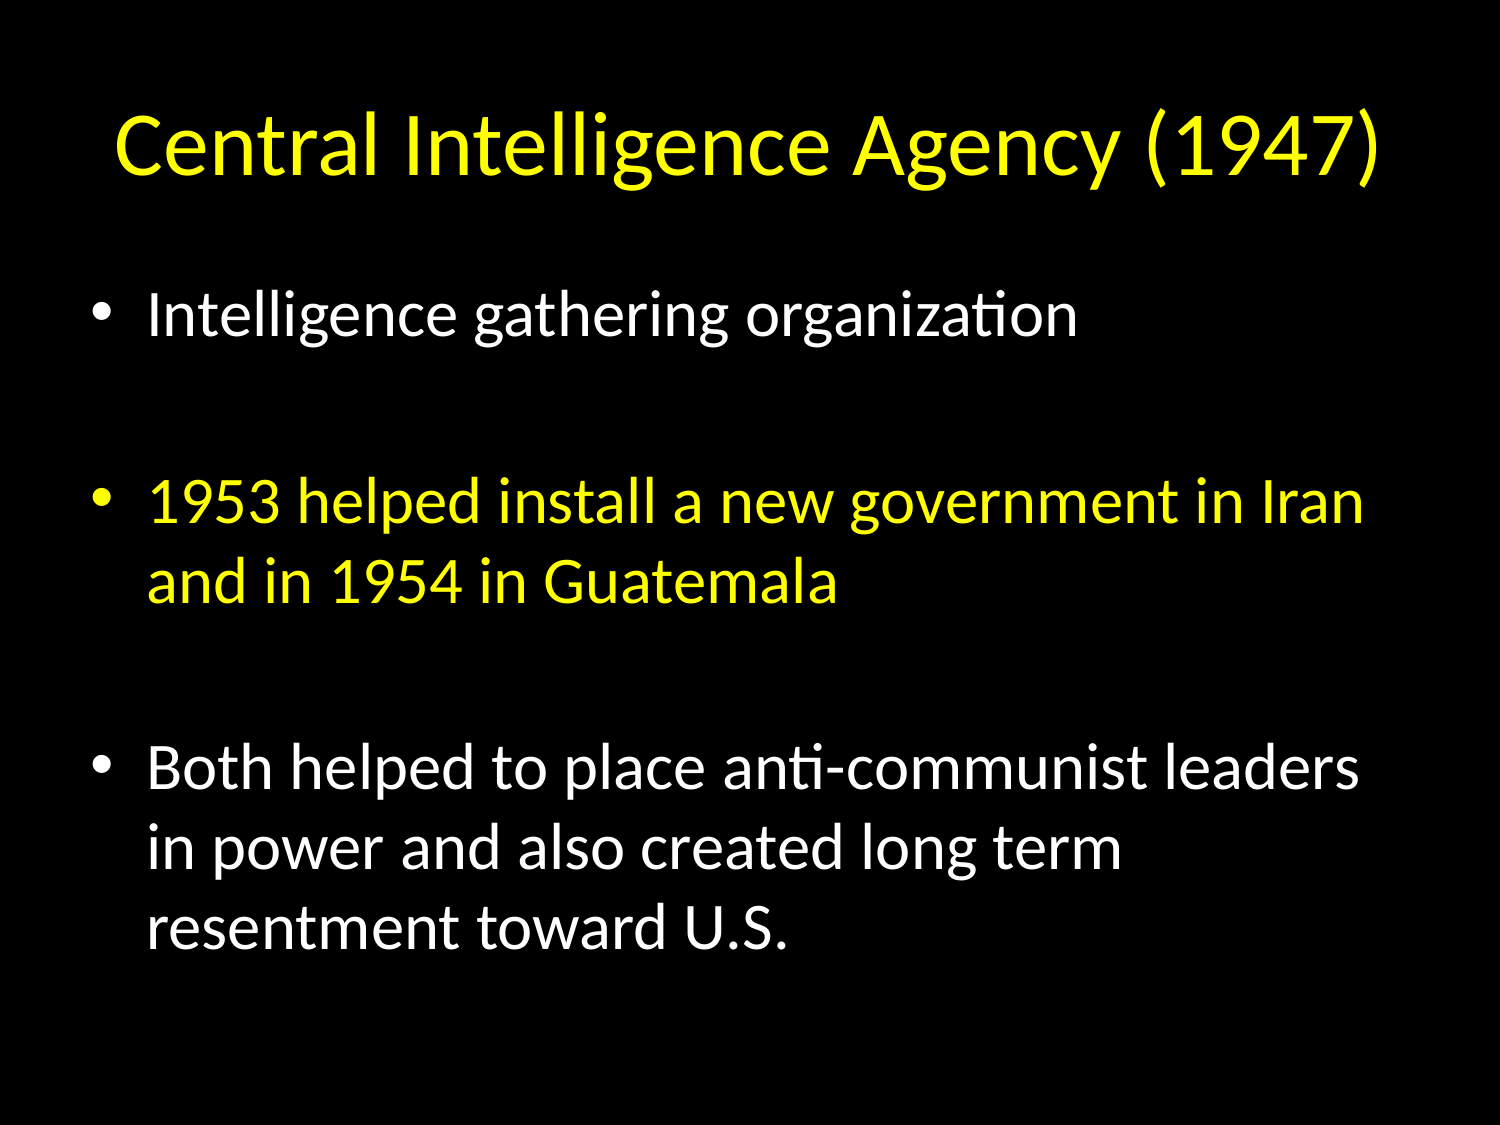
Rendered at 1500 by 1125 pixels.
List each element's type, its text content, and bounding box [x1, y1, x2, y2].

title Central Intelligence Agency (1947) [75, 45, 1425, 233]
list Intelligence gathering organization 1953 helped install a new government in Iran and in 1954 in Guatemala Both helped to place anti-communist leaders in power and also created long term resentment toward U.S. [75, 262, 1425, 1005]
